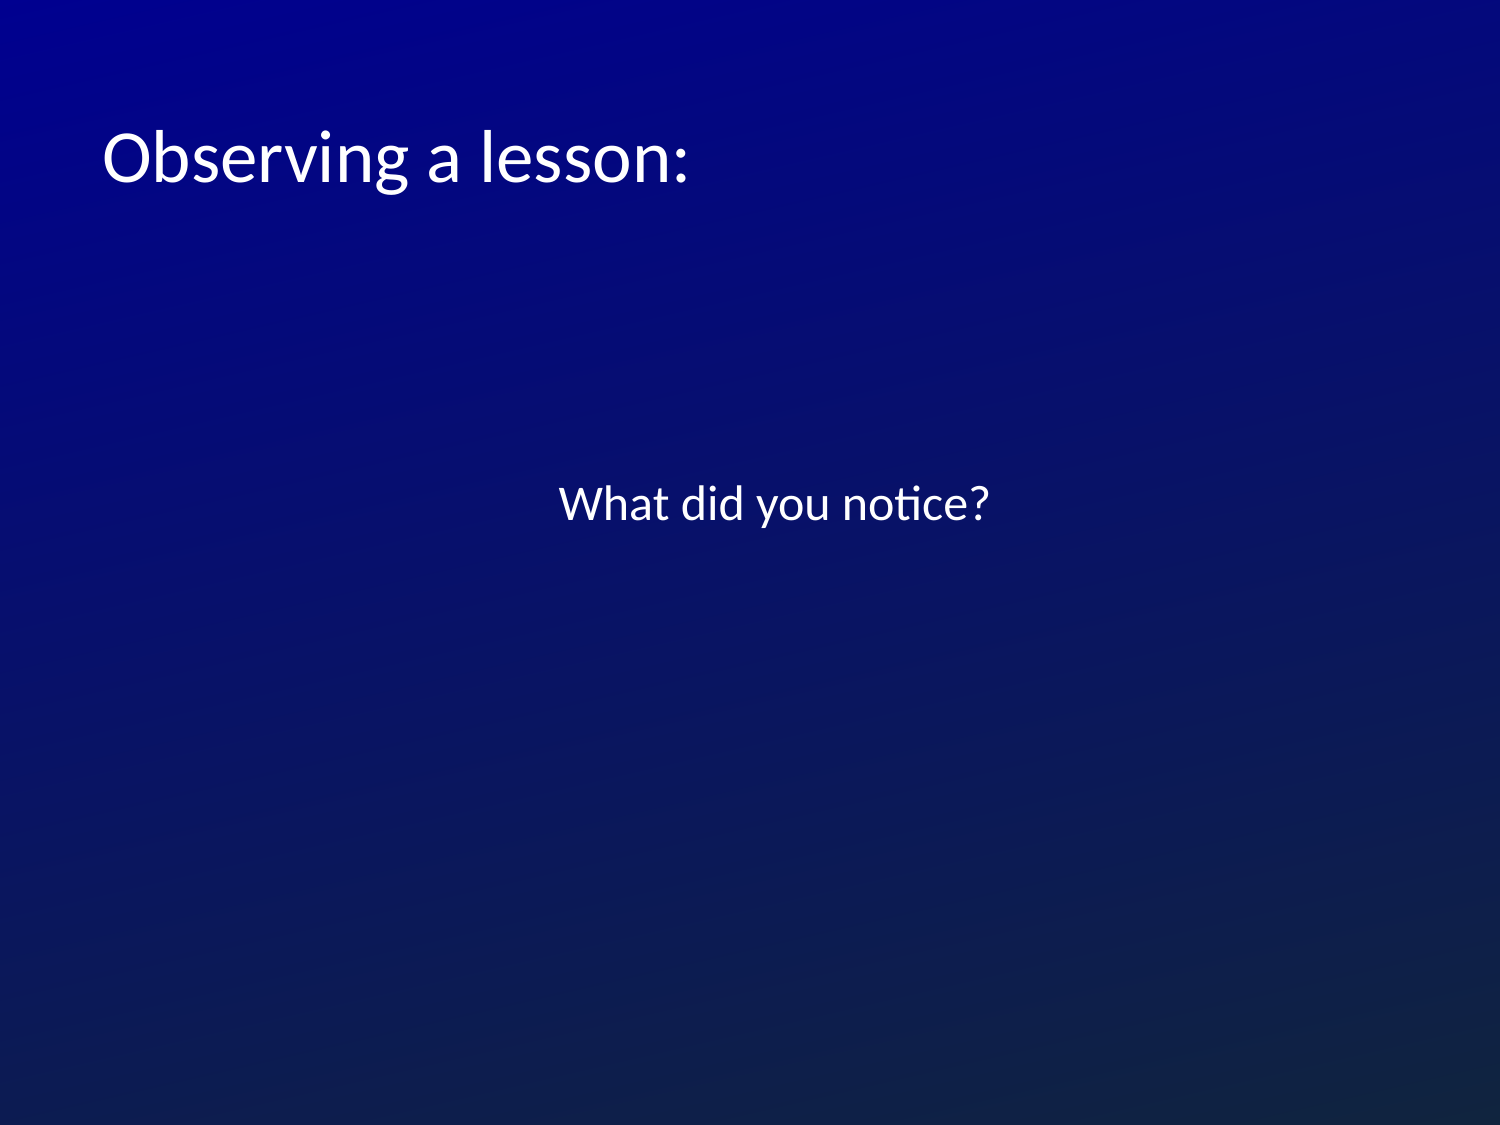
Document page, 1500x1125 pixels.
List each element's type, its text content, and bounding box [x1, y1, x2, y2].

text_box What did you notice? [125, 463, 1425, 538]
text_box Observing a lesson: [87, 99, 1263, 205]
